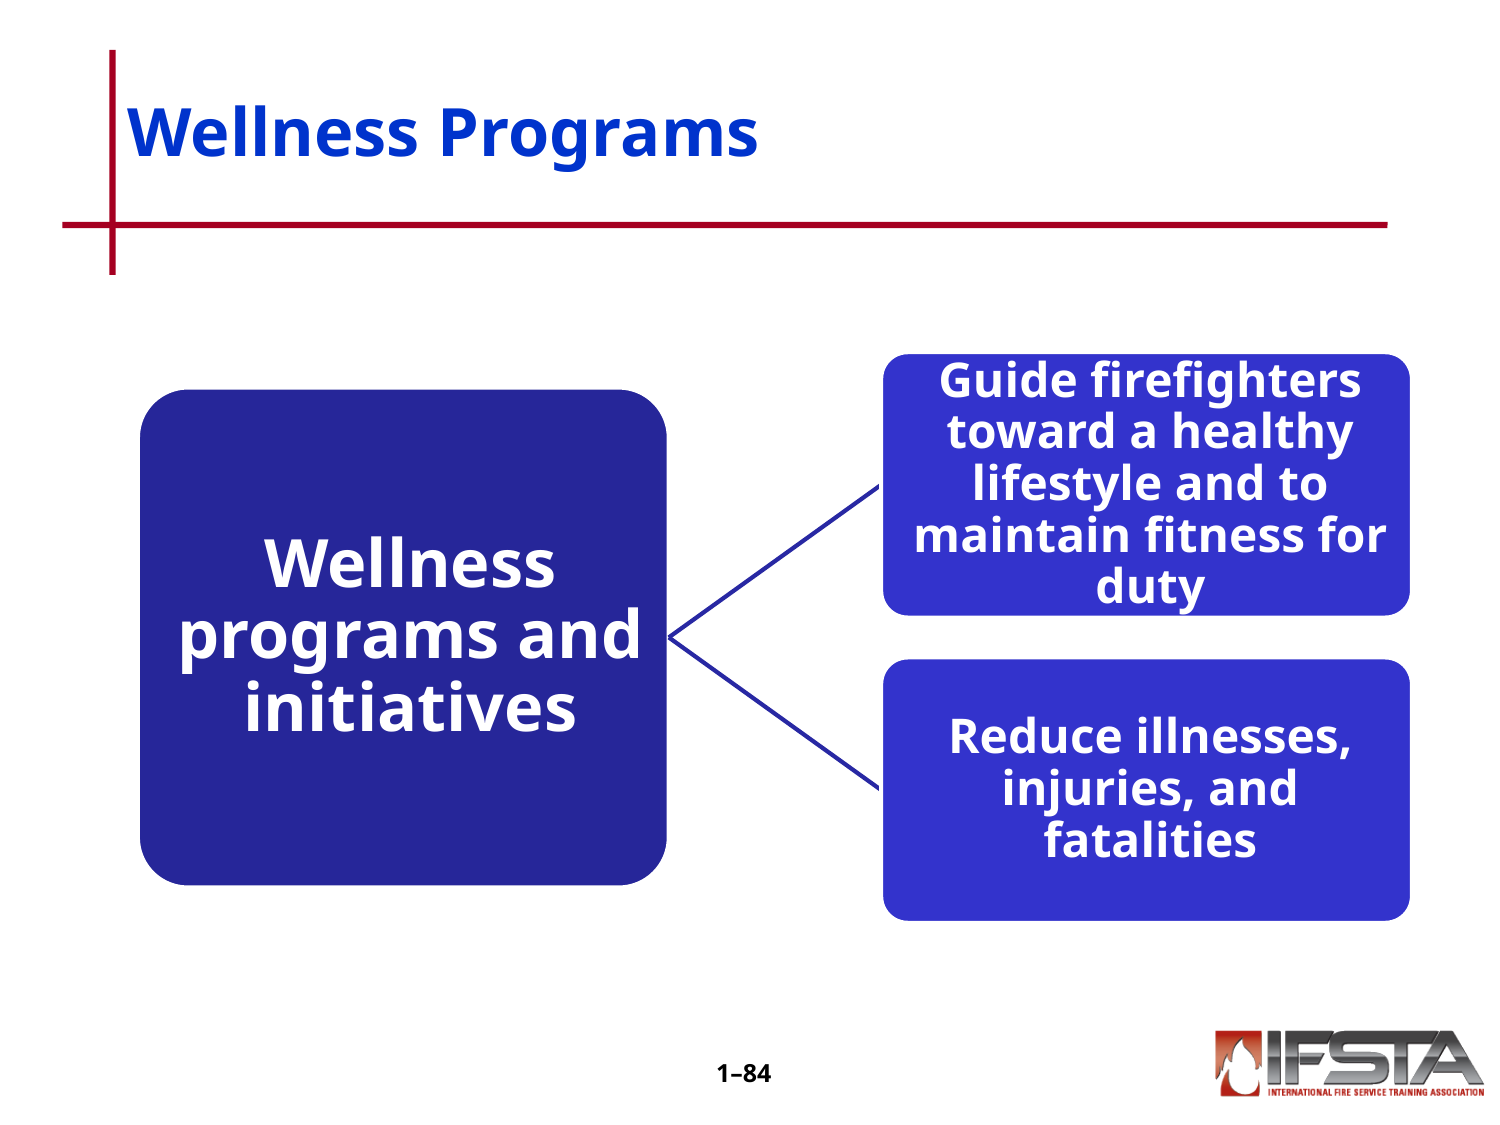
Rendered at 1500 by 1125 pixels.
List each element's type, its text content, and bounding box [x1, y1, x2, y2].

slide_number 1–83 [587, 1050, 900, 1125]
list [137, 281, 1413, 994]
title Wellness Programs [112, 50, 1388, 225]
picture [1215, 1030, 1485, 1099]
